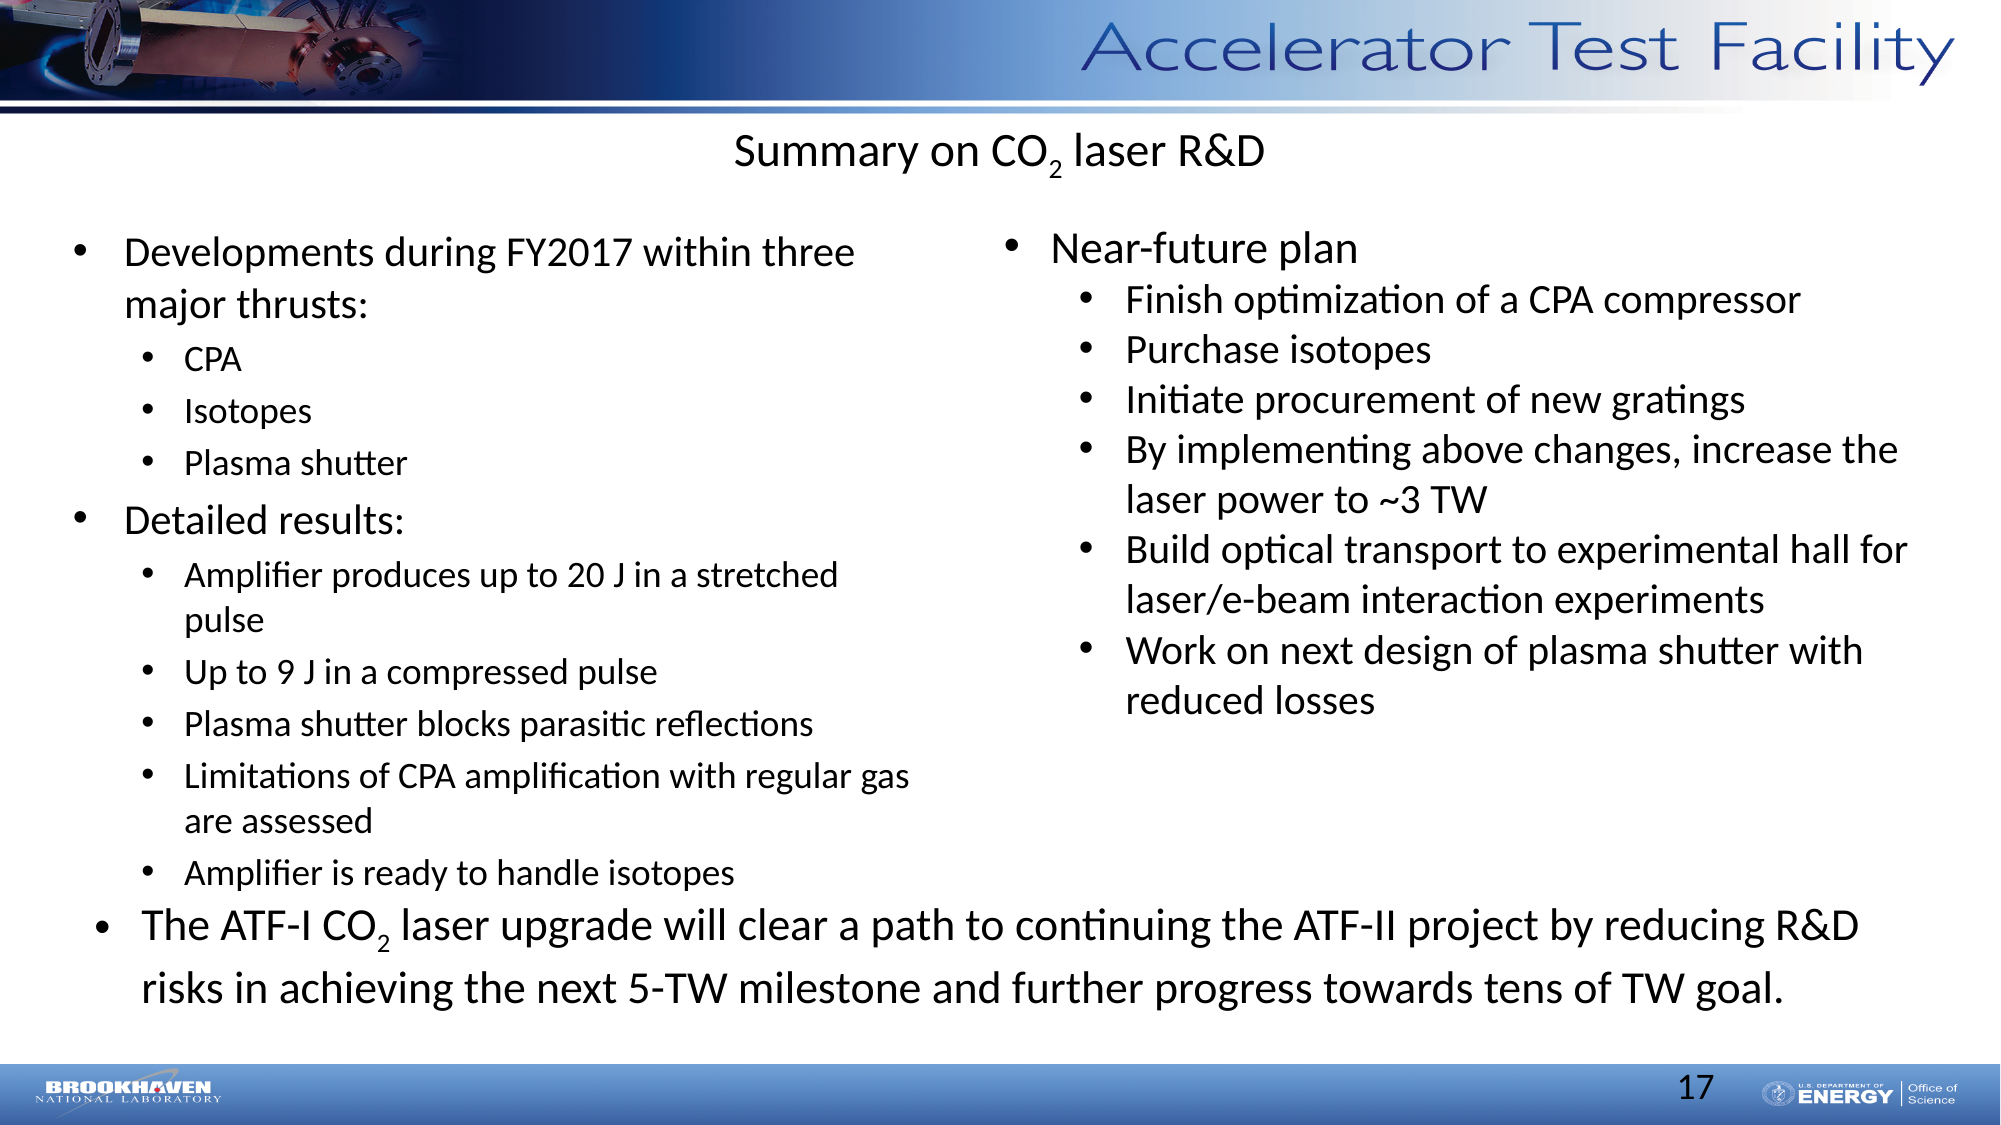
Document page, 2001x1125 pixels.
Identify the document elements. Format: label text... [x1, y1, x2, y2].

picture [0, 0, 2001, 1125]
title Summary on CO2 laser R&D [99, 110, 1900, 192]
list Developments during FY2017 within three major thrusts: CPA Isotopes Plasma shutter Detailed results: Amplifier produces up to 20 J in a stretched pulse Up to 9 J in a compressed pulse Plasma shutter blocks parasitic reflections Limitations of CPA amplification with regular gas are assessed Amplifier is ready to handle isotopes [57, 216, 939, 904]
text_box Near-future plan Finish optimization of a CPA compressor Purchase isotopes Initiate procurement of new gratings By implementing above changes, increase the laser power to ~3 TW Build optical transport to experimental hall for laser/e-beam interaction experiments Work on next design of plasma shutter with reduced losses [988, 209, 1964, 730]
slide_number 17 [1661, 1065, 1900, 1115]
text_box The ATF-I CO2 laser upgrade will clear a path to continuing the ATF-II project by reducing R&D risks in achieving the next 5-TW milestone and further progress towards tens of TW goal. [79, 887, 1964, 1065]
